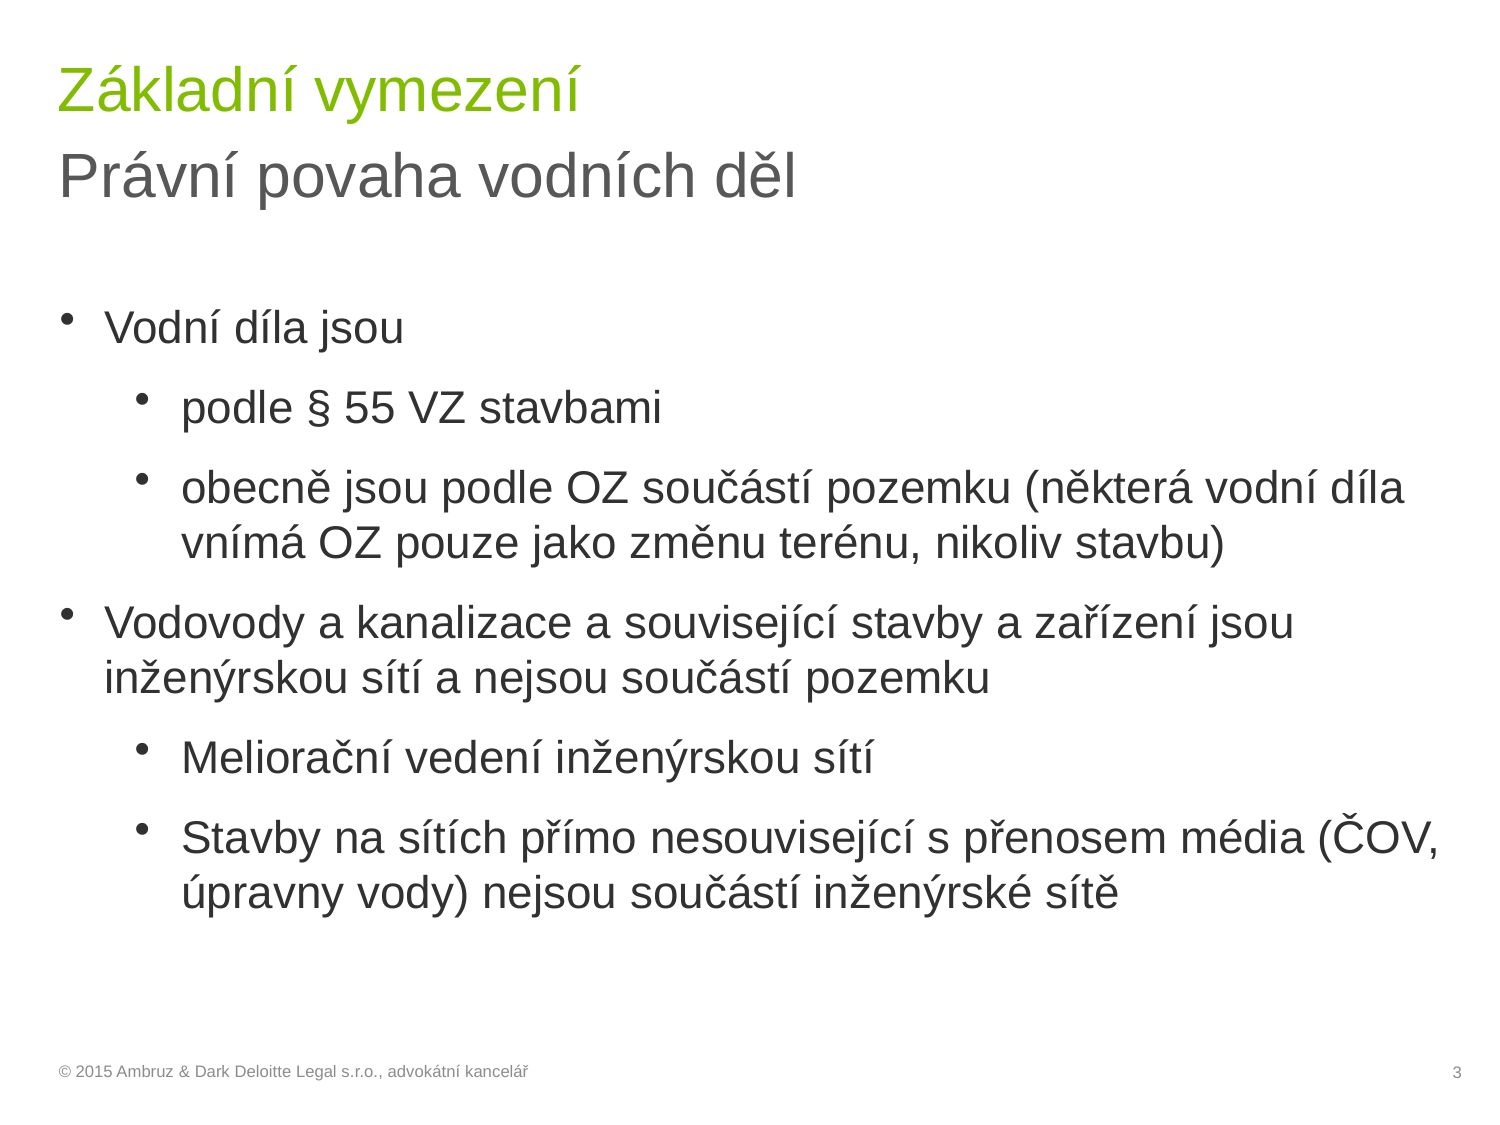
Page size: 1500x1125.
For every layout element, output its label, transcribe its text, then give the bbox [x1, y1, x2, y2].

title Základní vymezení [57, 57, 1458, 132]
list Právní povaha vodních děl [58, 134, 1460, 289]
list Vodní díla jsou podle § 55 VZ stavbami obecně jsou podle OZ součástí pozemku (některá vodní díla vnímá OZ pouze jako změnu terénu, nikoliv stavbu) Vodovody a kanalizace a související stavby a zařízení jsou inženýrskou sítí a nejsou součástí pozemku Meliorační vedení inženýrskou sítí Stavby na sítích přímo nesouvisející s přenosem média (ČOV, úpravny vody) nejsou součástí inženýrské sítě [59, 297, 1460, 1039]
